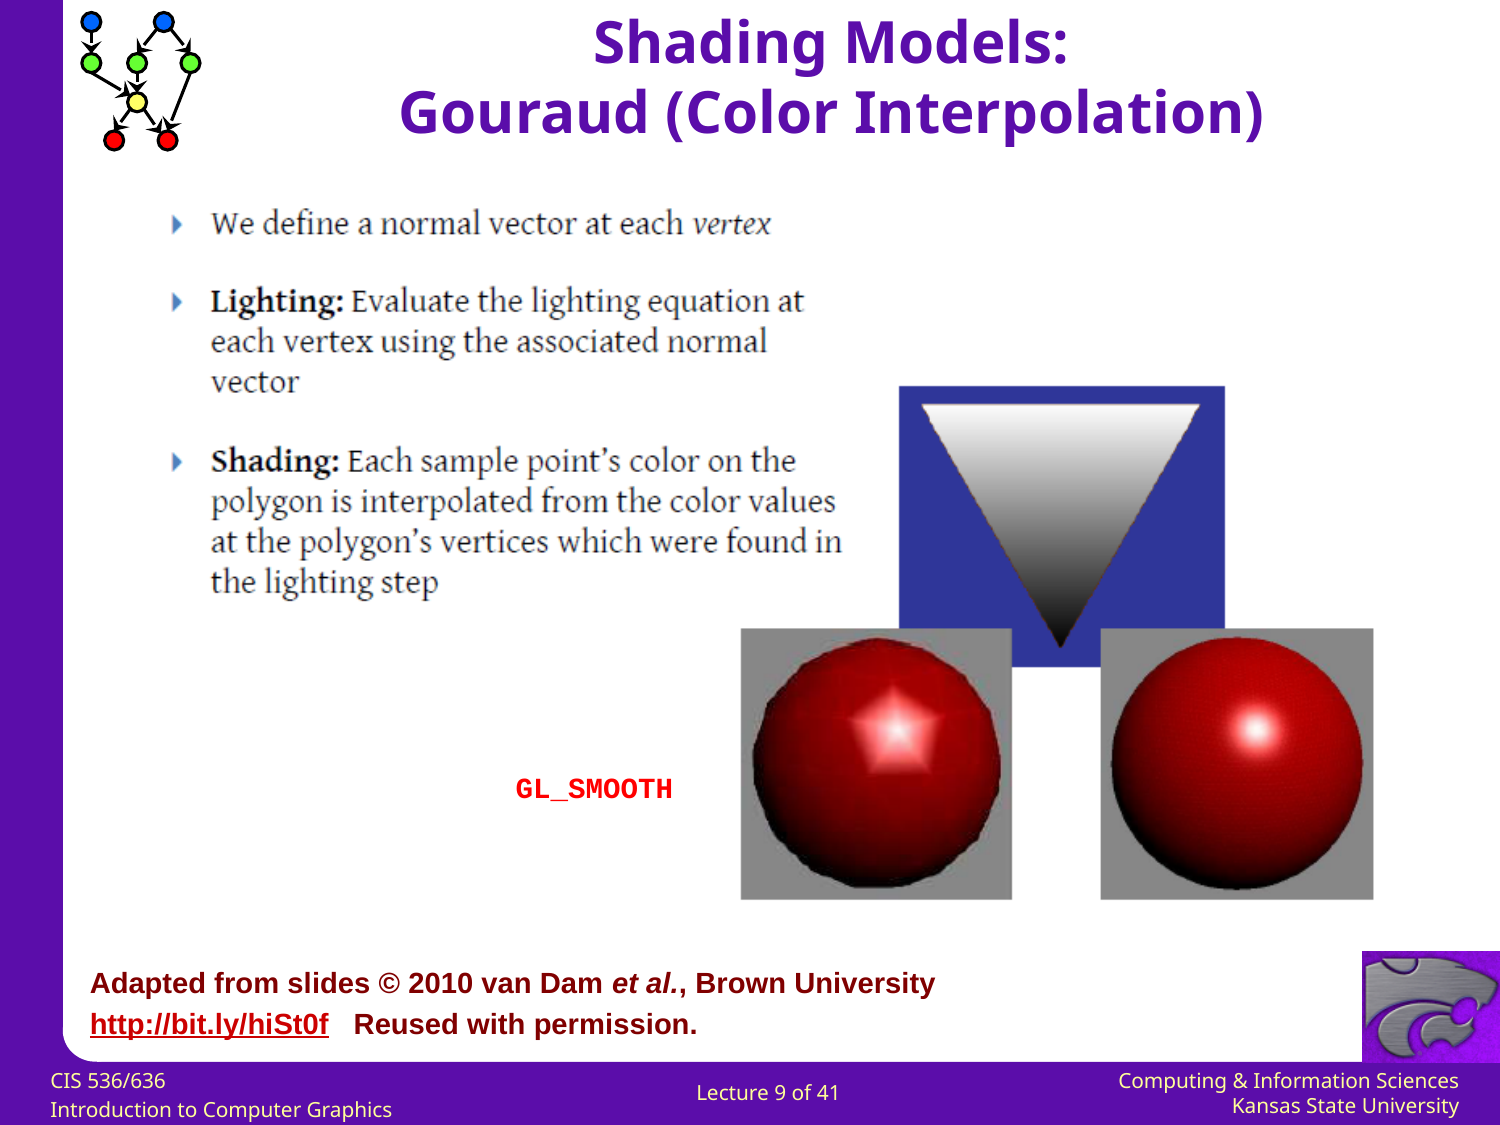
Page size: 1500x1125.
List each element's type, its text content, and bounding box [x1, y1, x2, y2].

text_box Shading Models: Gouraud (Color Interpolation) [187, 12, 1475, 138]
picture [162, 199, 1385, 913]
text_box Adapted from slides © 2010 van Dam et al., Brown University http://bit.ly/hiSt0f Reused with permission. [75, 957, 1075, 1048]
picture [1362, 951, 1500, 1063]
